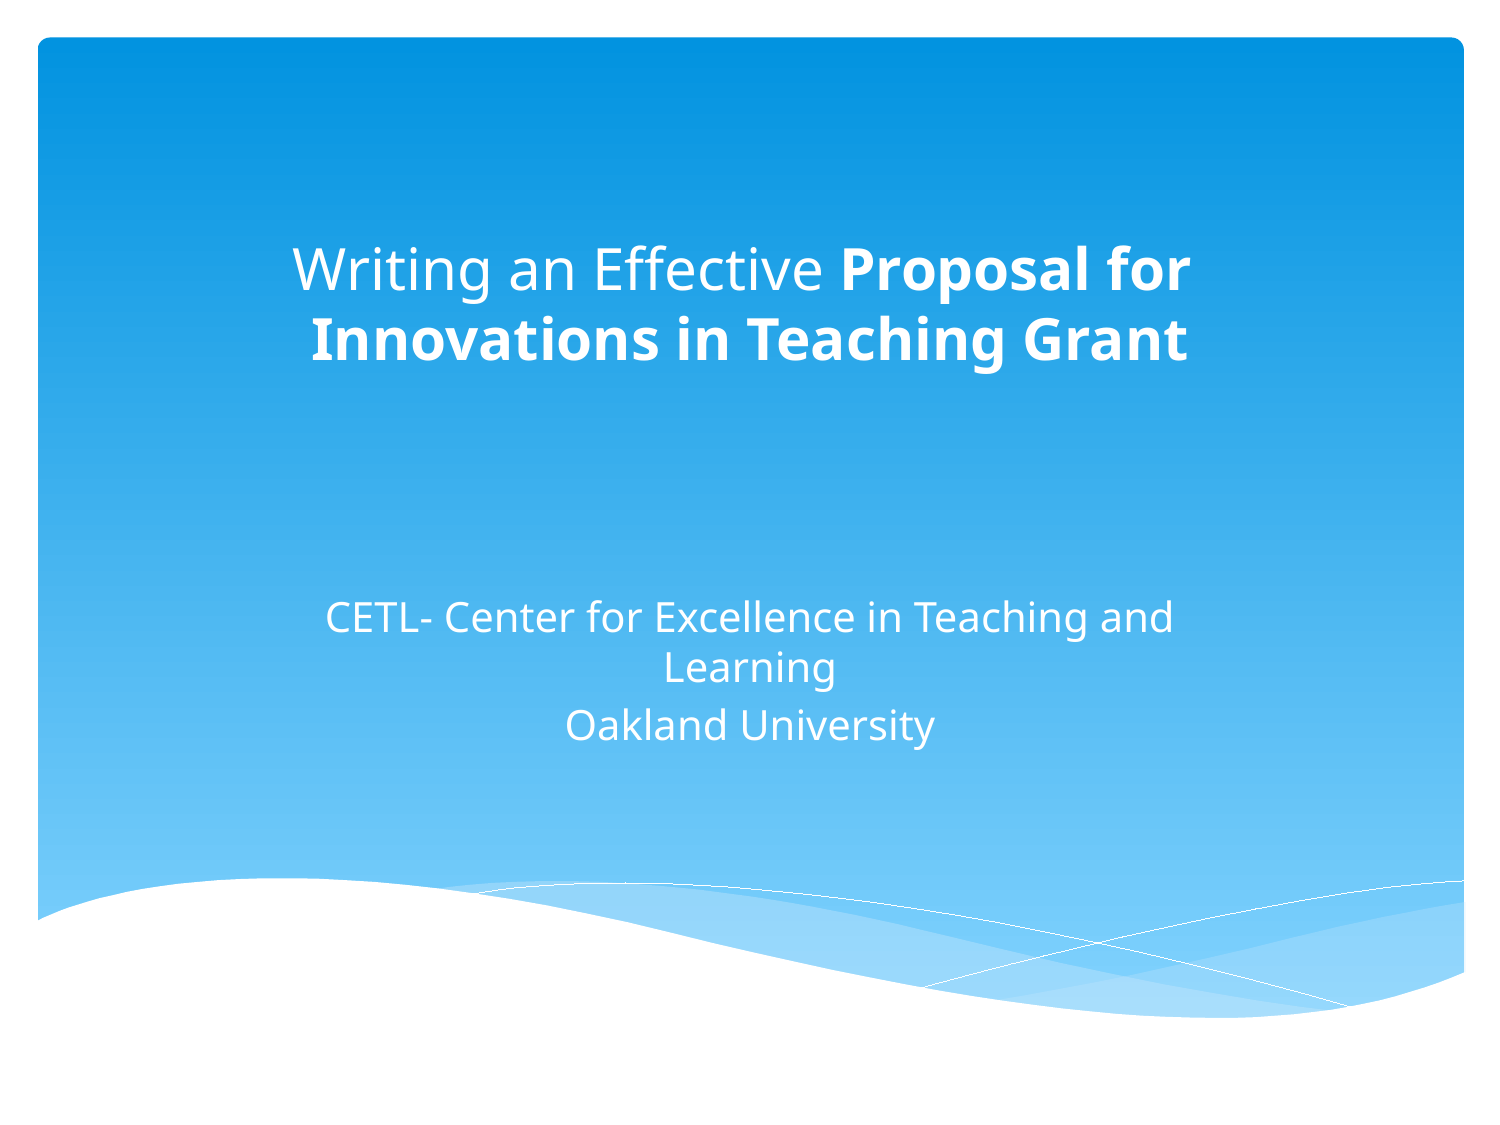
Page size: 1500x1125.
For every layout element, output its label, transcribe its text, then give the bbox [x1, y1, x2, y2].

title Writing an Effective Proposal for Innovations in Teaching Grant [112, 237, 1388, 450]
subtitle CETL- Center for Excellence in Teaching and Learning Oakland University [225, 583, 1275, 825]
